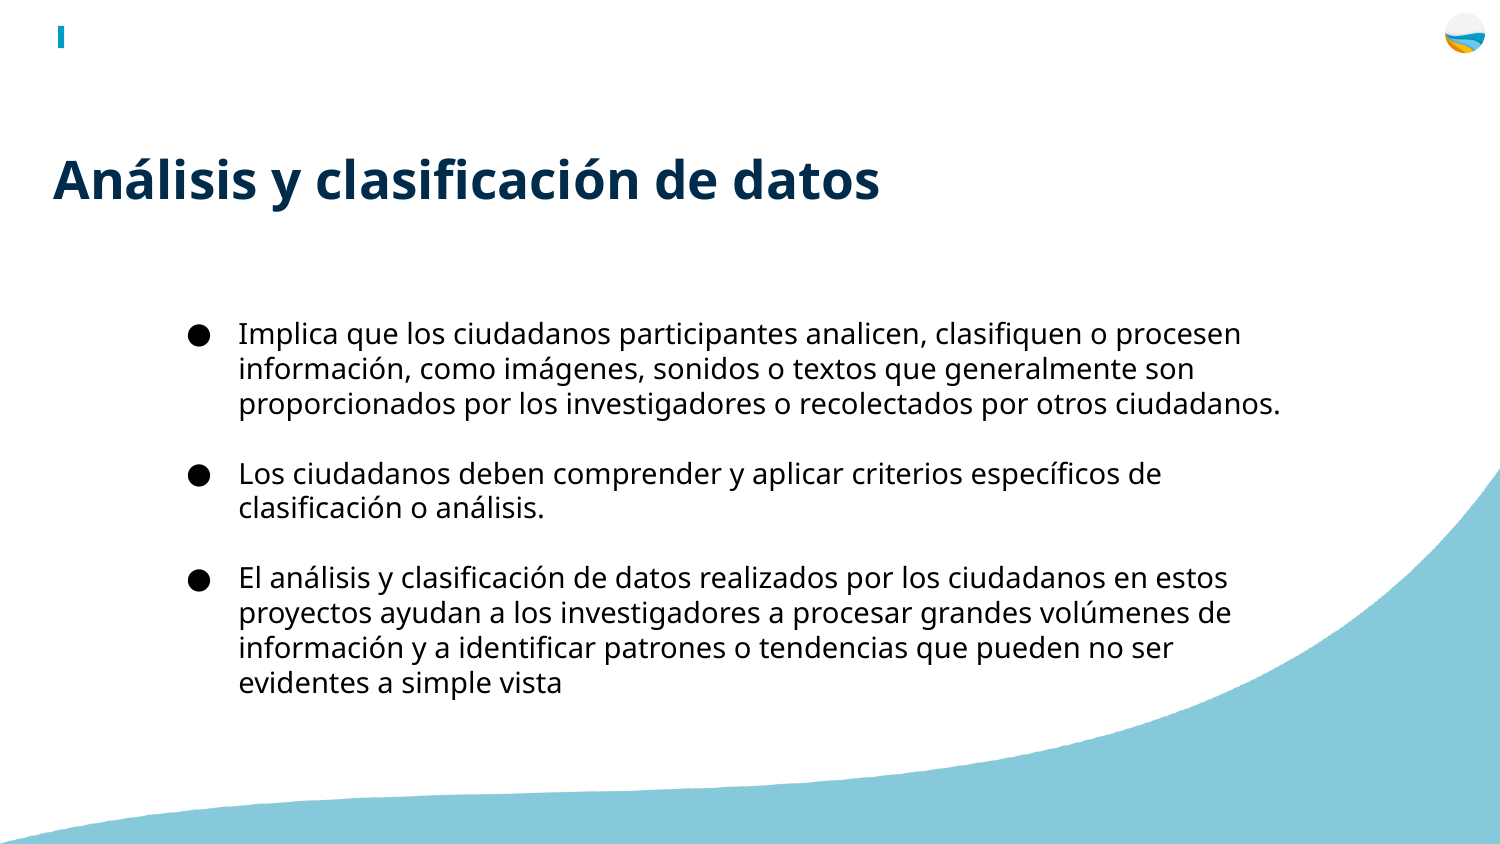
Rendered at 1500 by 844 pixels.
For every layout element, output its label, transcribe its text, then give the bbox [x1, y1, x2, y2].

text_box Implica que los ciudadanos participantes analicen, clasifiquen o procesen información, como imágenes, sonidos o textos que generalmente son proporcionados por los investigadores o recolectados por otros ciudadanos. Los ciudadanos deben comprender y aplicar criterios específicos de clasificación o análisis. El análisis y clasificación de datos realizados por los ciudadanos en estos proyectos ayudan a los investigadores a procesar grandes volúmenes de información y a identificar patrones o tendencias que pueden no ser evidentes a simple vista [148, 300, 1327, 844]
title Análisis y clasificación de datos [38, 131, 1437, 226]
text_box [58, 25, 65, 49]
picture [1444, 12, 1486, 54]
picture [0, 90, 1500, 844]
